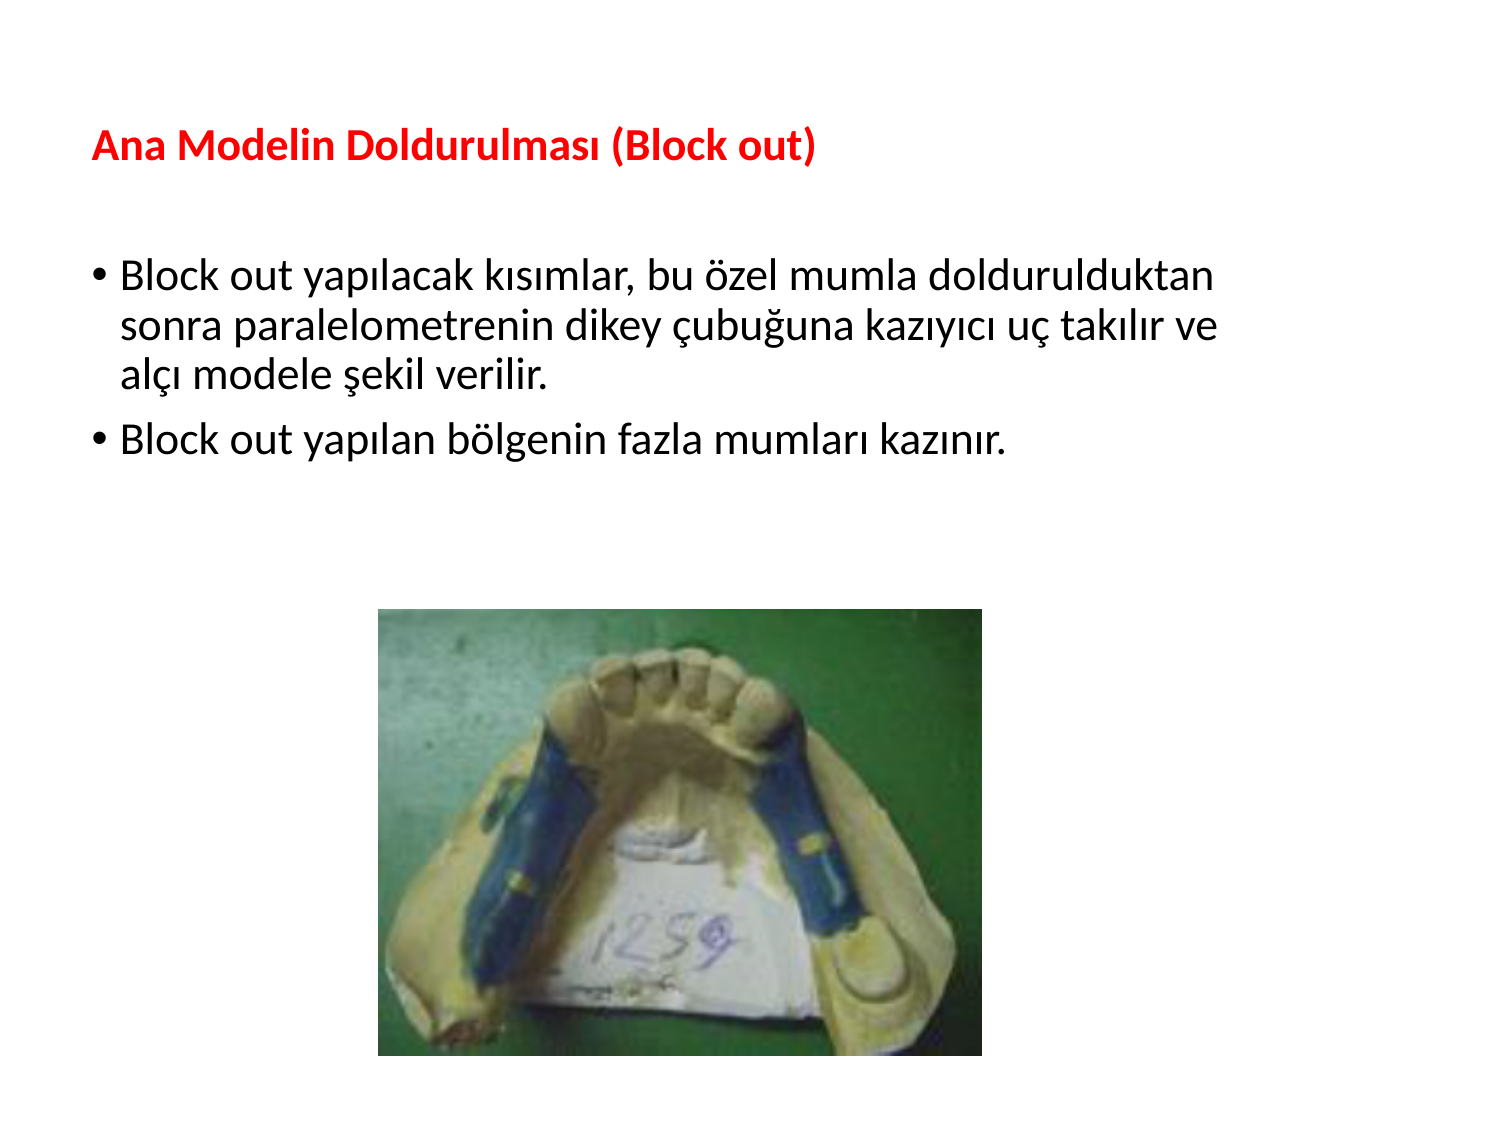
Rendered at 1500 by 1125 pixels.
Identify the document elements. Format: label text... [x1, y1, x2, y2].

list Ana Modelin Doldurulması (Block out) Block out yapılacak kısımlar, bu özel mumla doldurulduktan sonra paralelometrenin dikey çubuğuna kazıyıcı uç takılır ve alçı modele şekil verilir. Block out yapılan bölgenin fazla mumları kazınır. [76, 113, 1265, 909]
picture [378, 609, 982, 1056]
